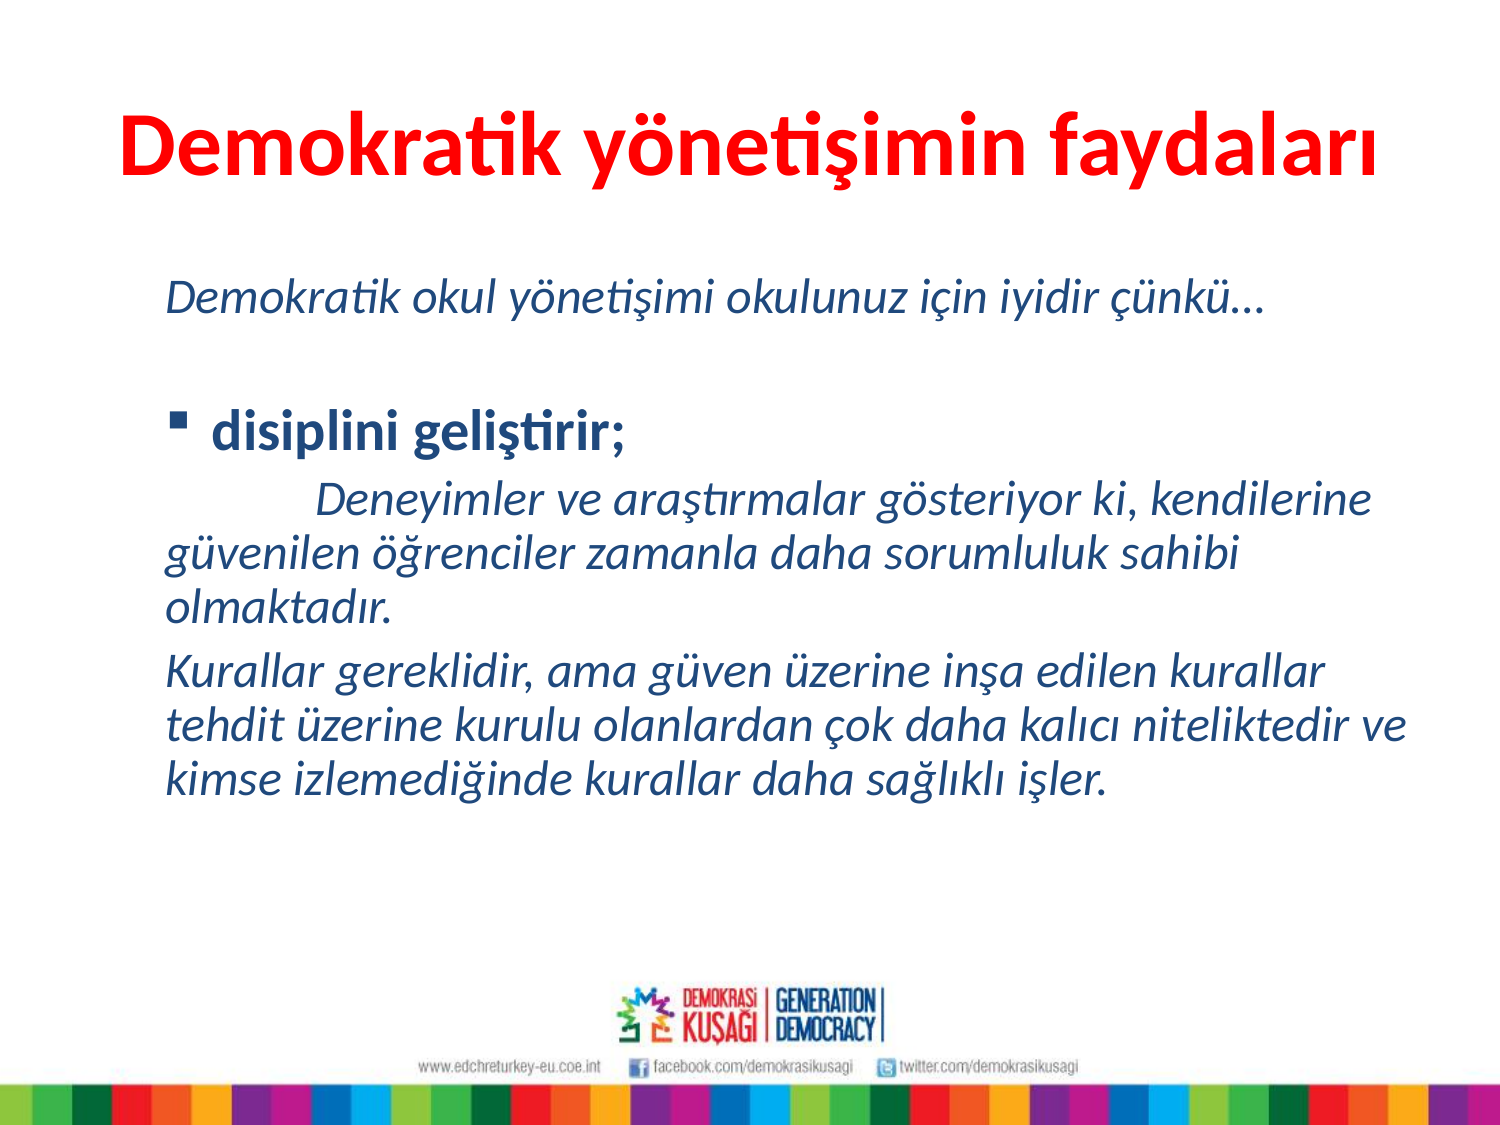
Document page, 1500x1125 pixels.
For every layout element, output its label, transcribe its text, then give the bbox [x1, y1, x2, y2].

title Demokratik yönetişimin faydaları [74, 44, 1426, 233]
picture [0, 0, 1500, 1125]
list Demokratik okul yönetişimi okulunuz için iyidir çünkü… disiplini geliştirir; Deneyimler ve araştırmalar gösteriyor ki, kendilerine güvenilen öğrenciler zamanla daha sorumluluk sahibi olmaktadır. Kurallar gereklidir, ama güven üzerine inşa edilen kurallar tehdit üzerine kurulu olanlardan çok daha kalıcı niteliktedir ve kimse izlemediğinde kurallar daha sağlıklı işler. [74, 262, 1426, 1006]
